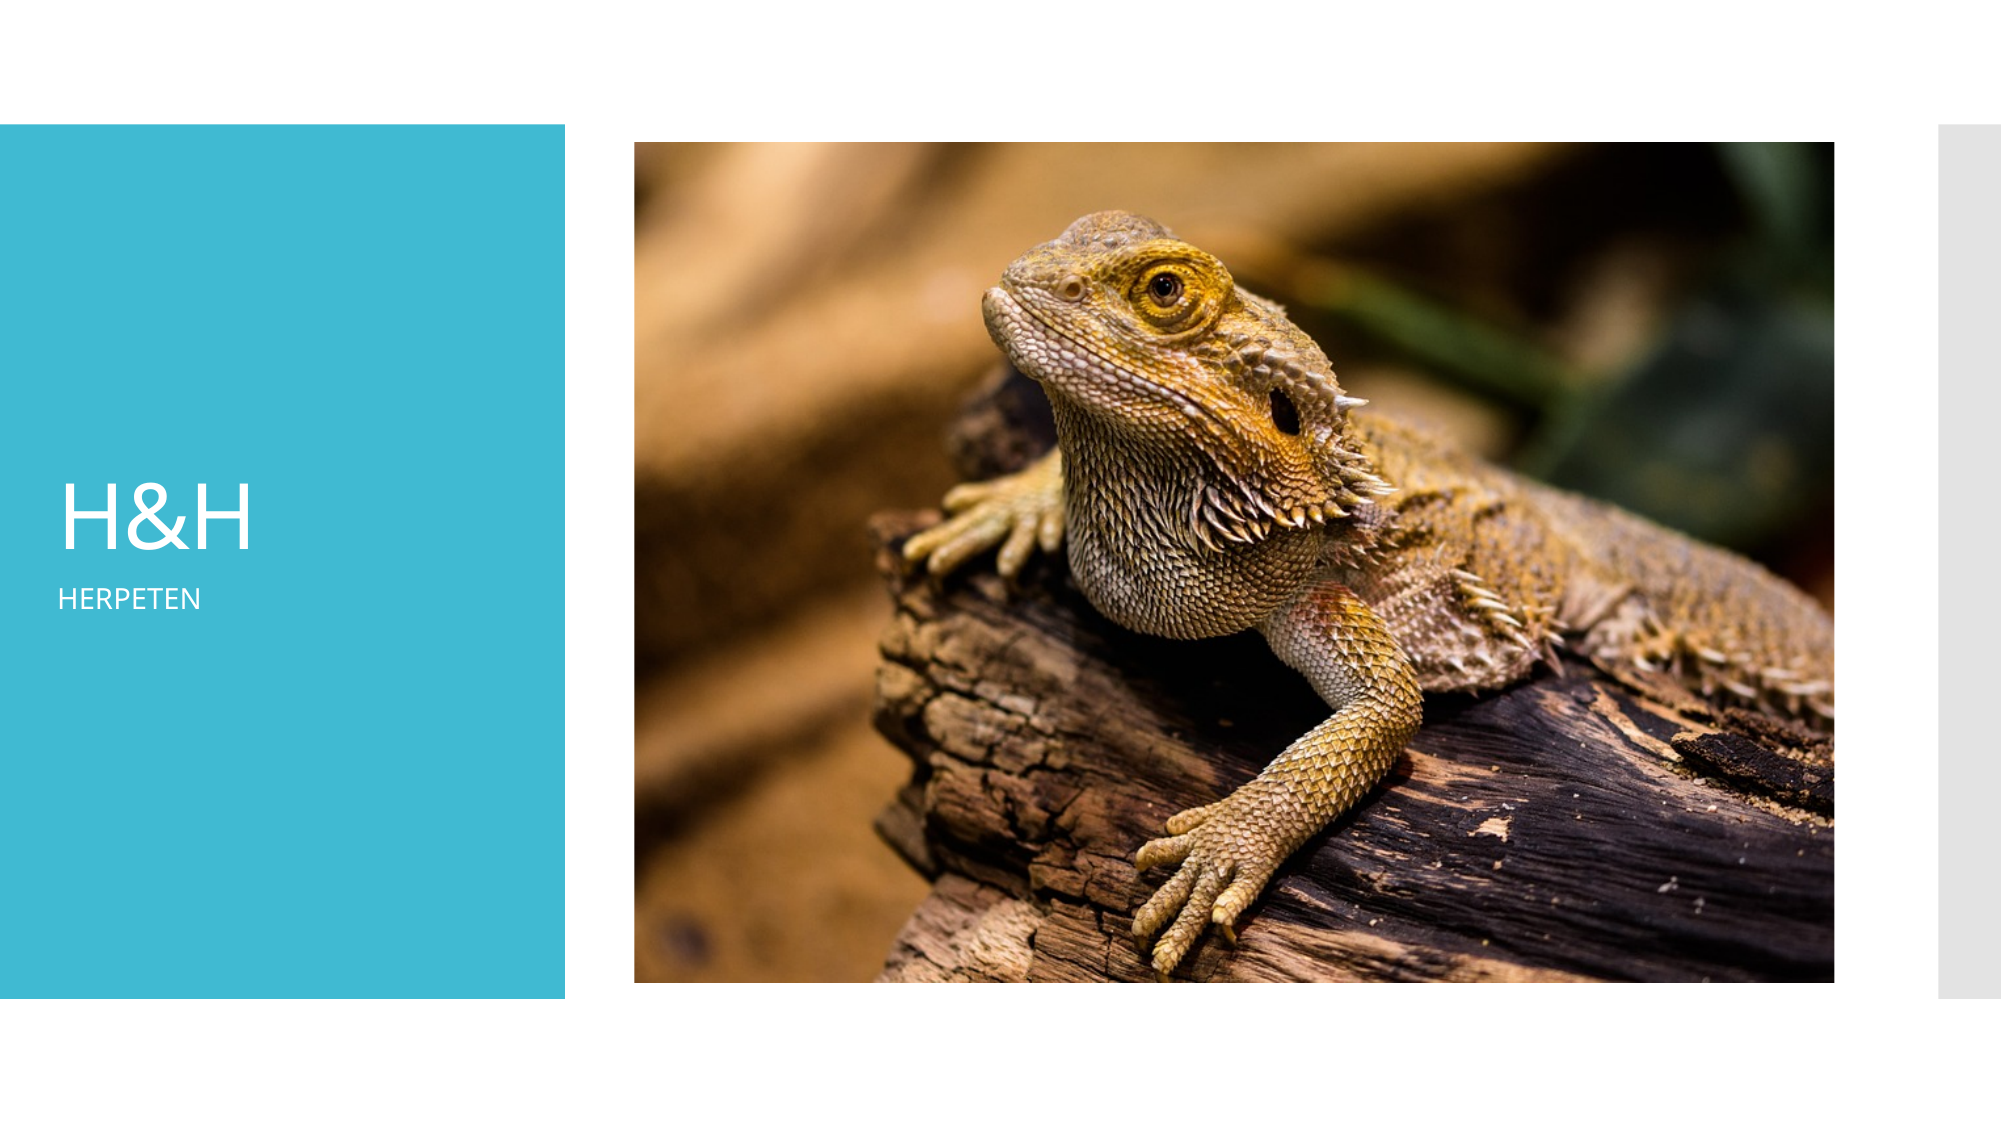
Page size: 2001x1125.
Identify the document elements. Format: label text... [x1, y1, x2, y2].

title H&H [41, 187, 507, 573]
picture [634, 142, 1835, 983]
list HERPETEN [41, 573, 507, 955]
